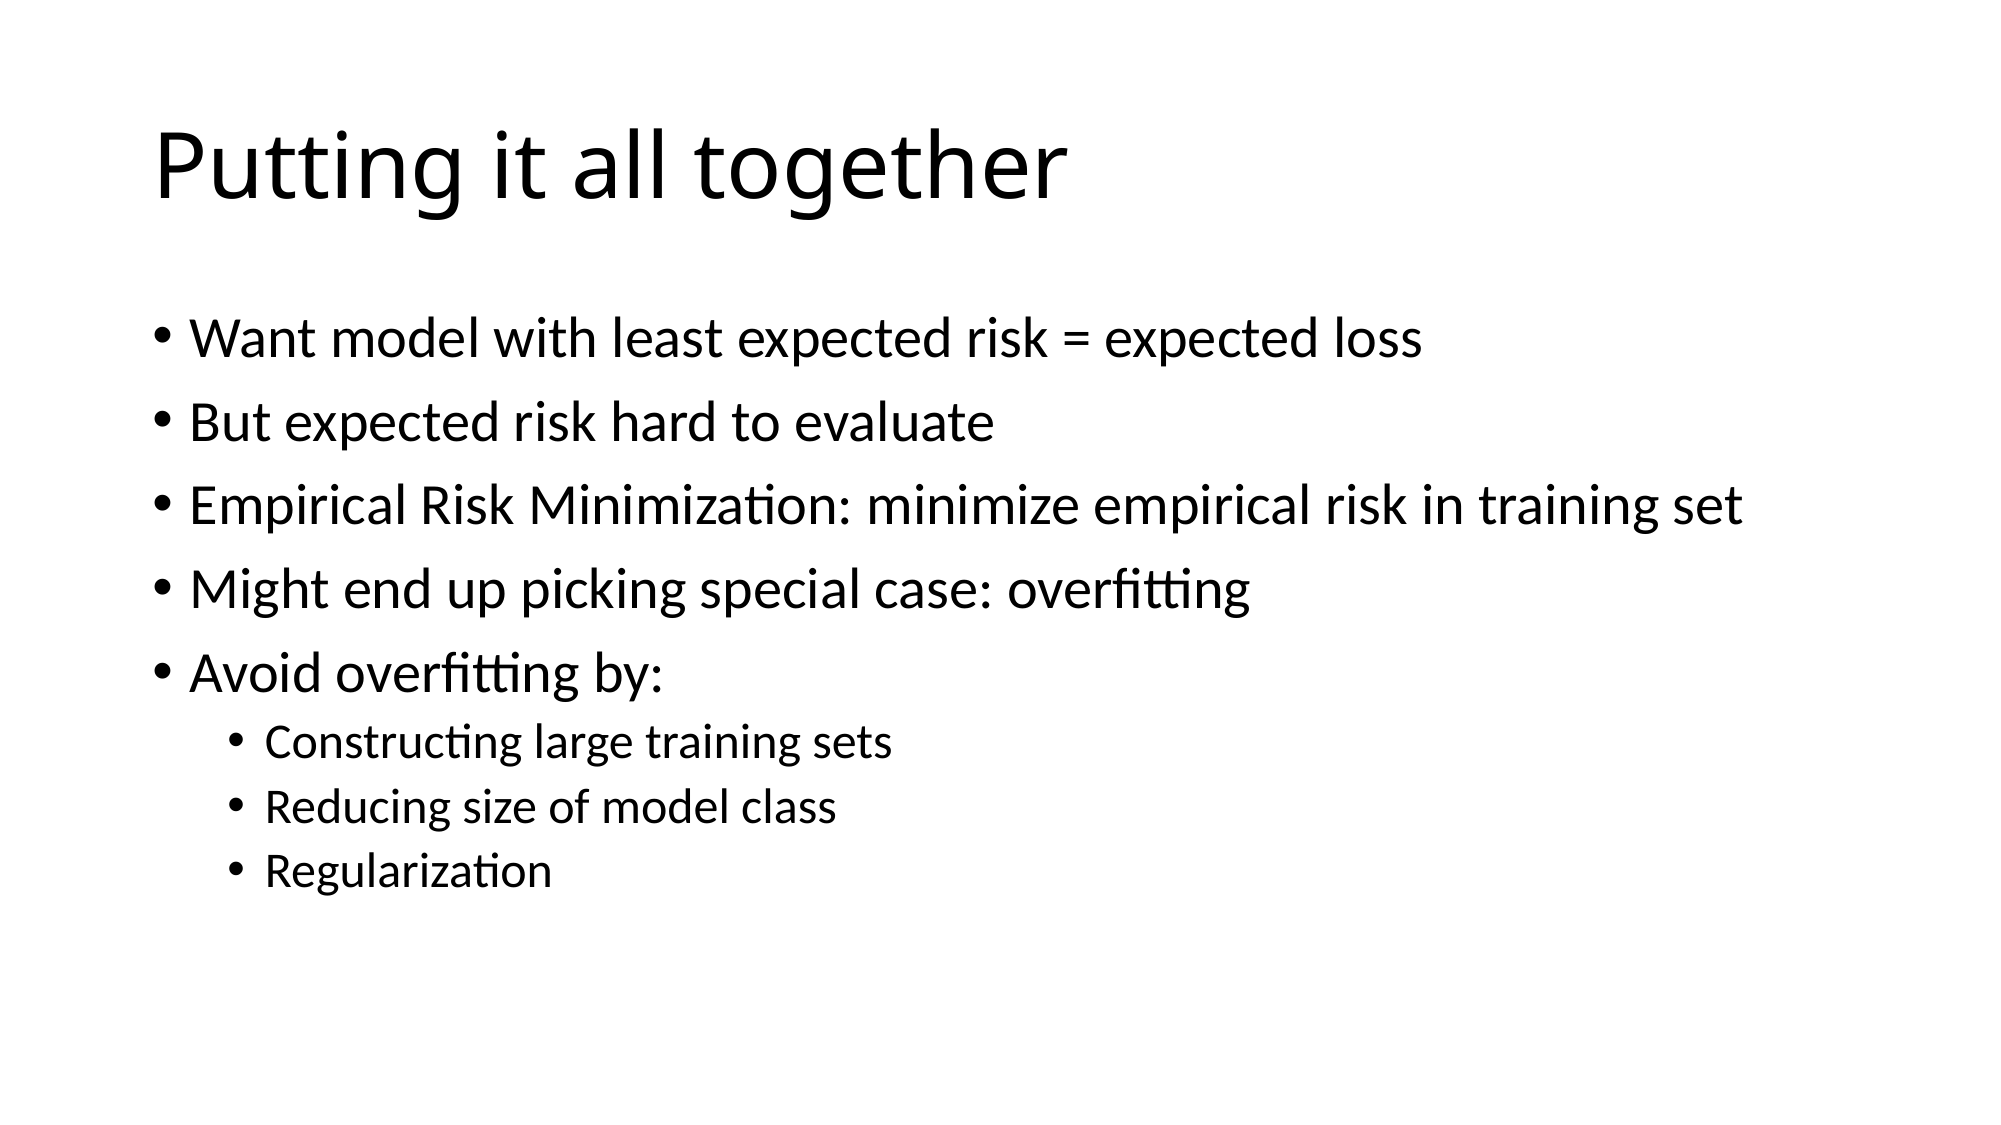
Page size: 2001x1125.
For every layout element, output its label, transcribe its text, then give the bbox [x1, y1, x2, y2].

list Want model with least expected risk = expected loss But expected risk hard to evaluate Empirical Risk Minimization: minimize empirical risk in training set Might end up picking special case: overfitting Avoid overfitting by: Constructing large training sets Reducing size of model class Regularization [137, 299, 1863, 1014]
title Putting it all together [137, 59, 1863, 278]
